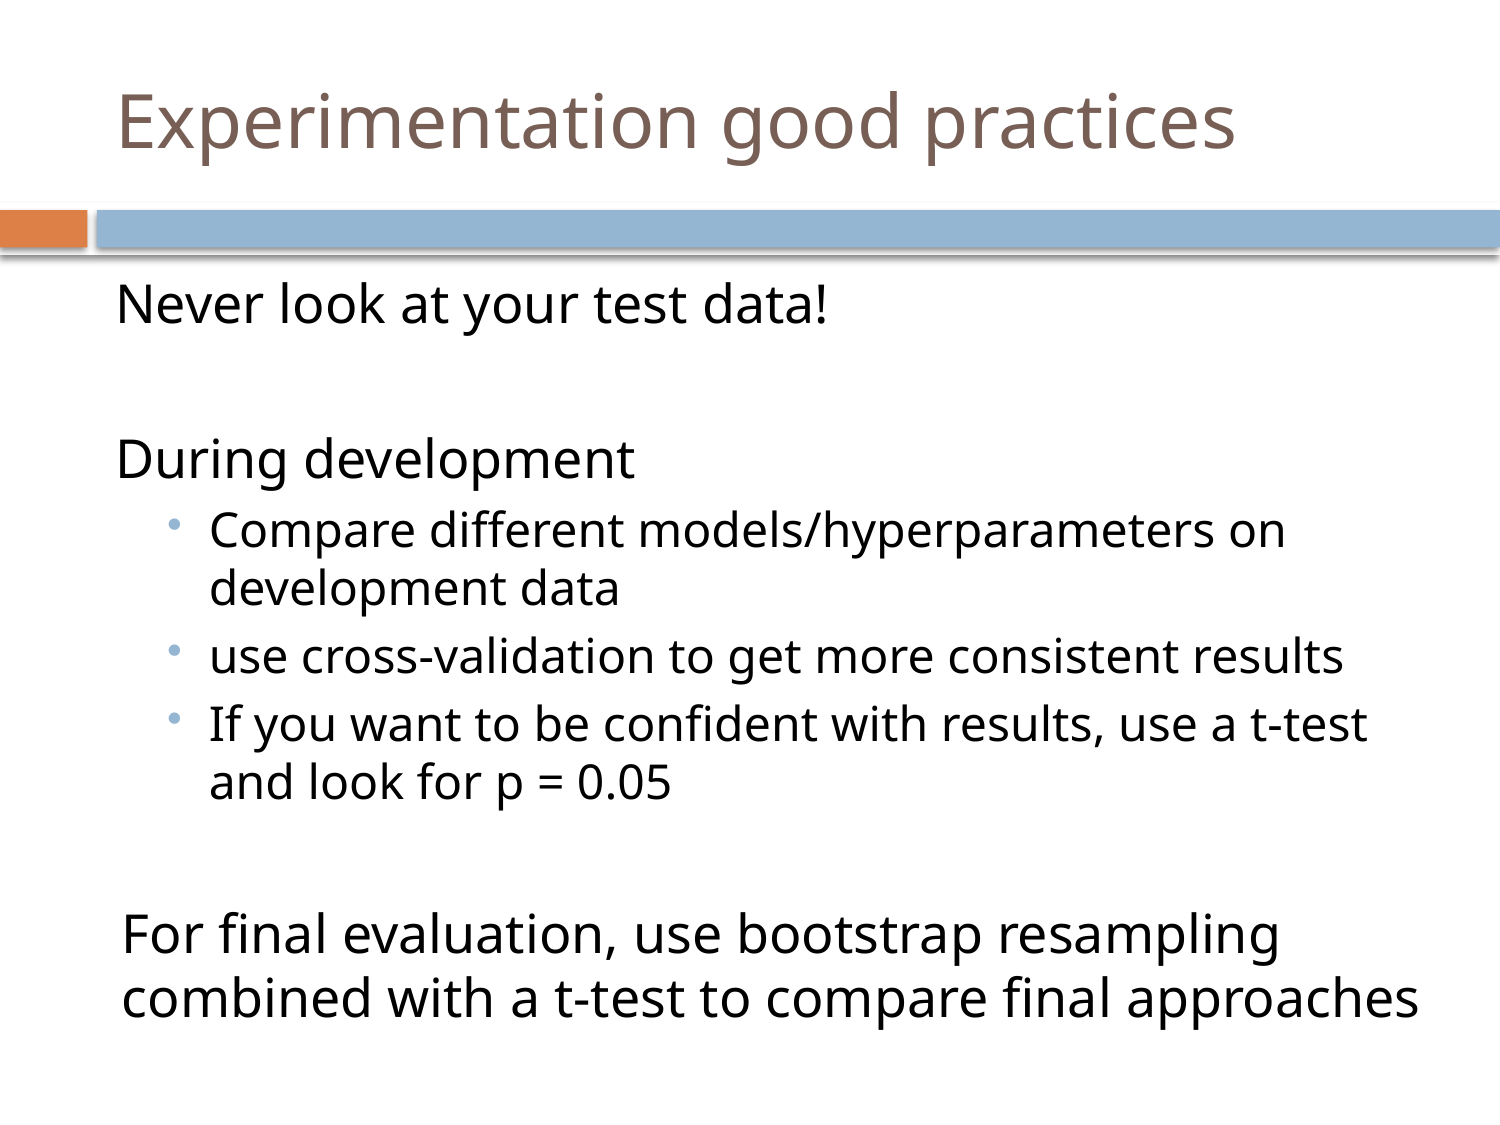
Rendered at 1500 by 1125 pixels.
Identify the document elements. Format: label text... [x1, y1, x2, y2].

list Never look at your test data! During development Compare different models/hyperparameters on development data use cross-validation to get more consistent results If you want to be confident with results, use a t-test and look for p = 0.05 For final evaluation, use bootstrap resampling combined with a t-test to compare final approaches [100, 262, 1438, 1086]
title Experimentation good practices [100, 37, 1438, 200]
